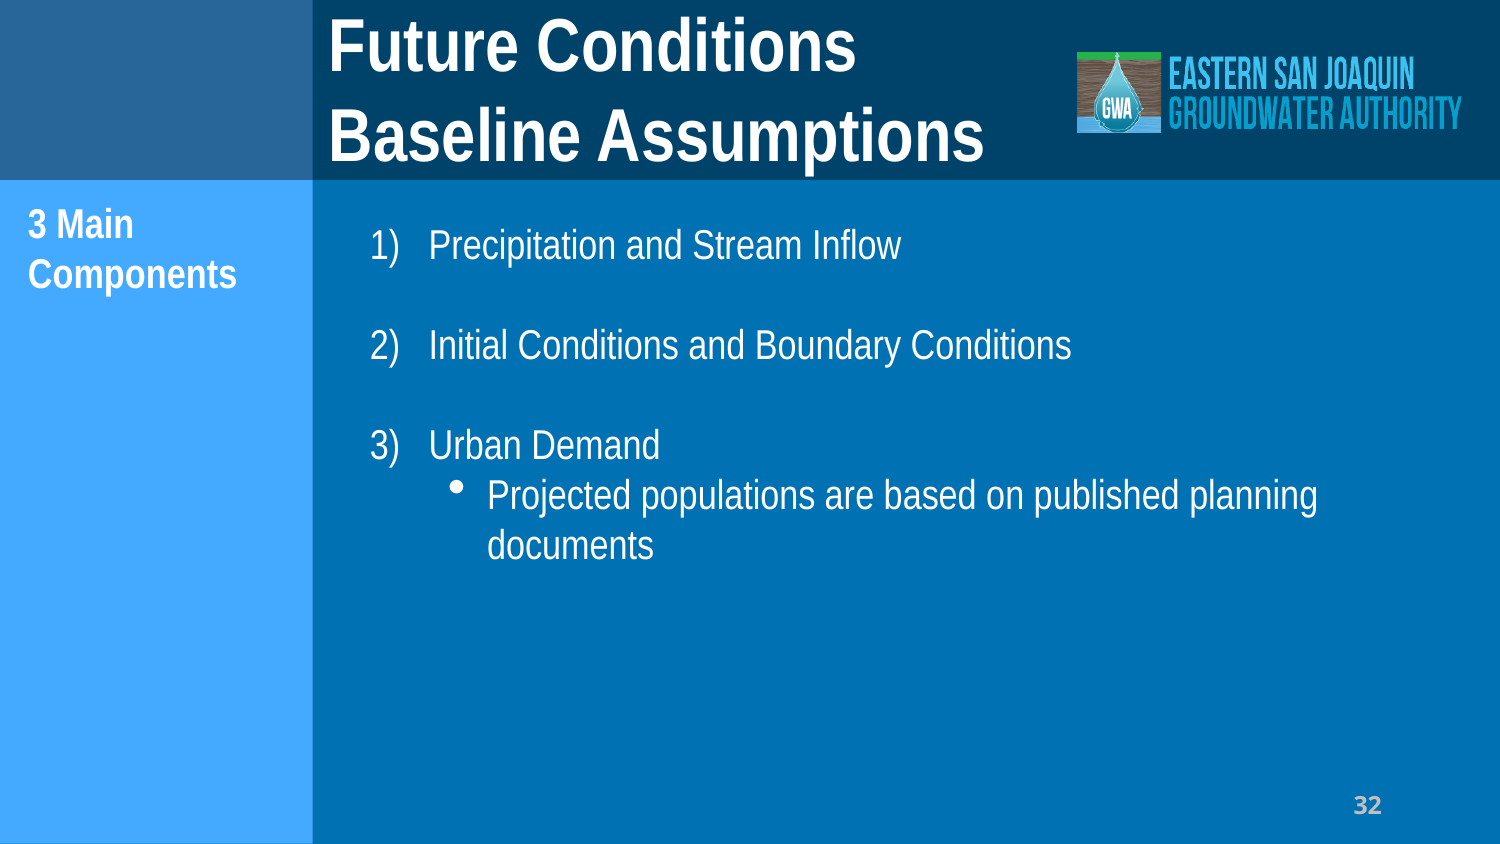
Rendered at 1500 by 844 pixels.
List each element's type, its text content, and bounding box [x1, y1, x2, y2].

text_box 32 [1059, 782, 1397, 828]
text_box 3 Main Components [22, 194, 293, 787]
title Future Conditions Baseline Assumptions [323, 16, 1097, 158]
list 1) Precipitation and Stream Inflow 2) Initial Conditions and Boundary Conditions 3) Urban Demand Projected populations are based on published planning documents [364, 214, 1343, 808]
picture [1097, 52, 1462, 133]
